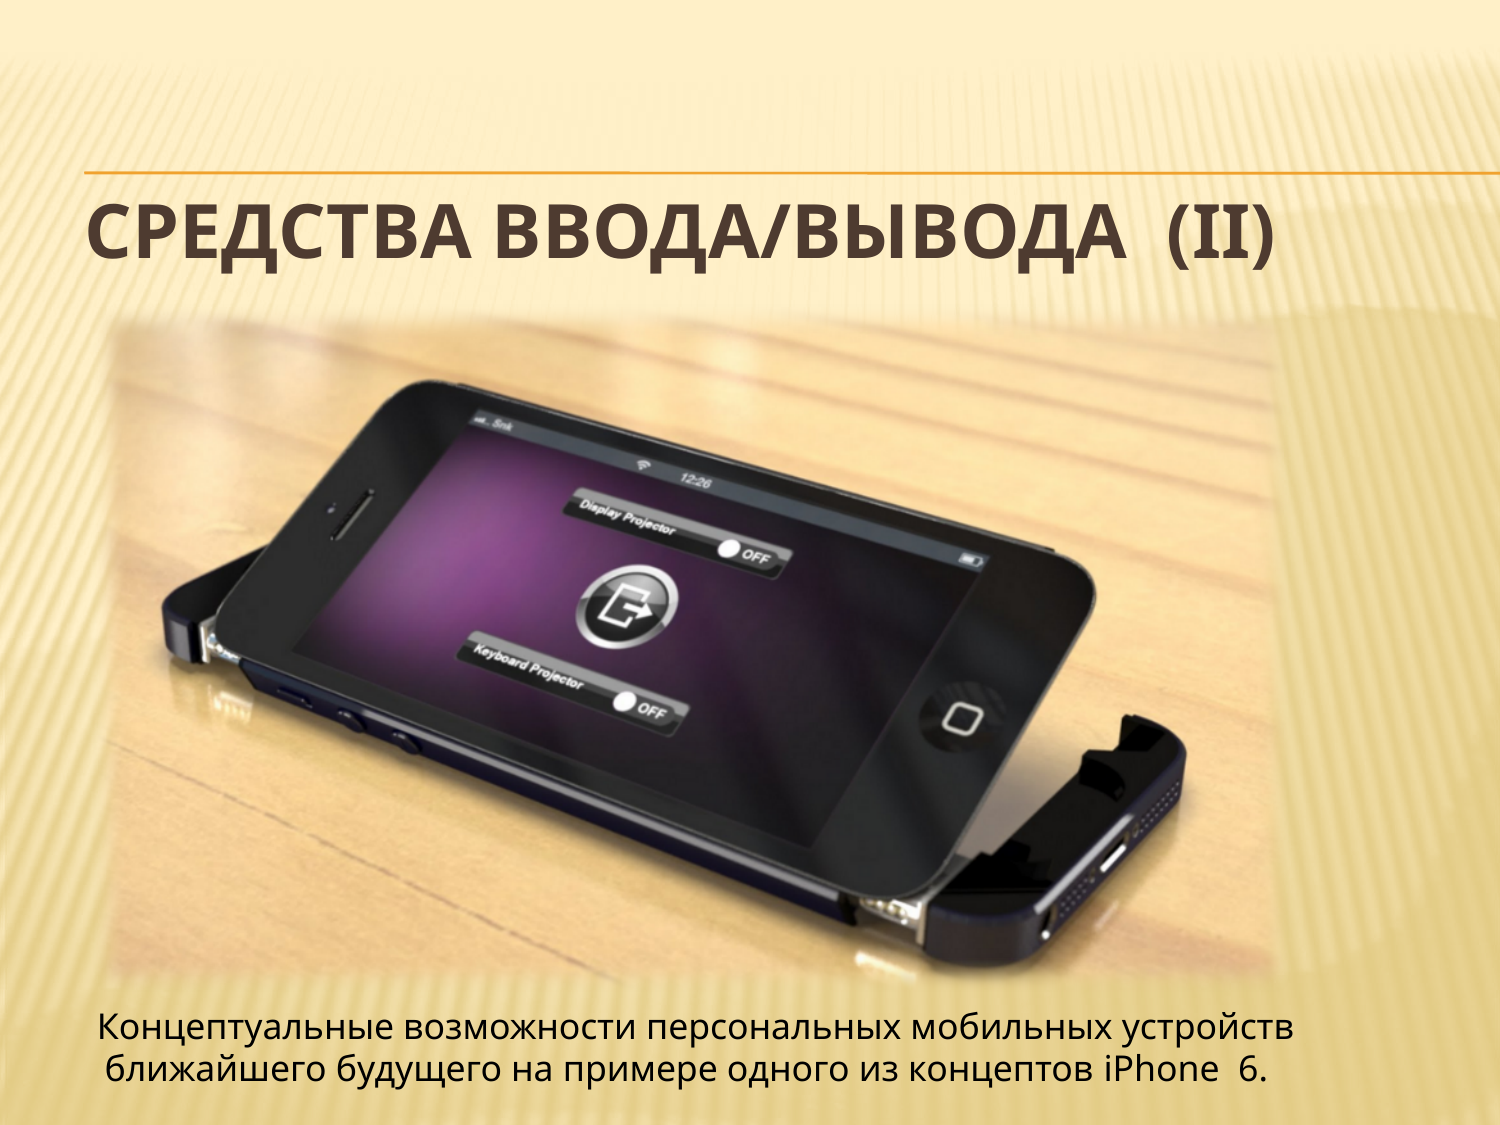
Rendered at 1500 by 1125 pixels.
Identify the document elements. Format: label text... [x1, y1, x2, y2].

title Средства ввода/вывода (II) [70, 140, 1421, 316]
list Концептуальные возможности персональных мобильных устройств ближайшего будущего на примере одного из концептов iPhone 6. [82, 996, 1336, 1102]
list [93, 304, 1290, 992]
